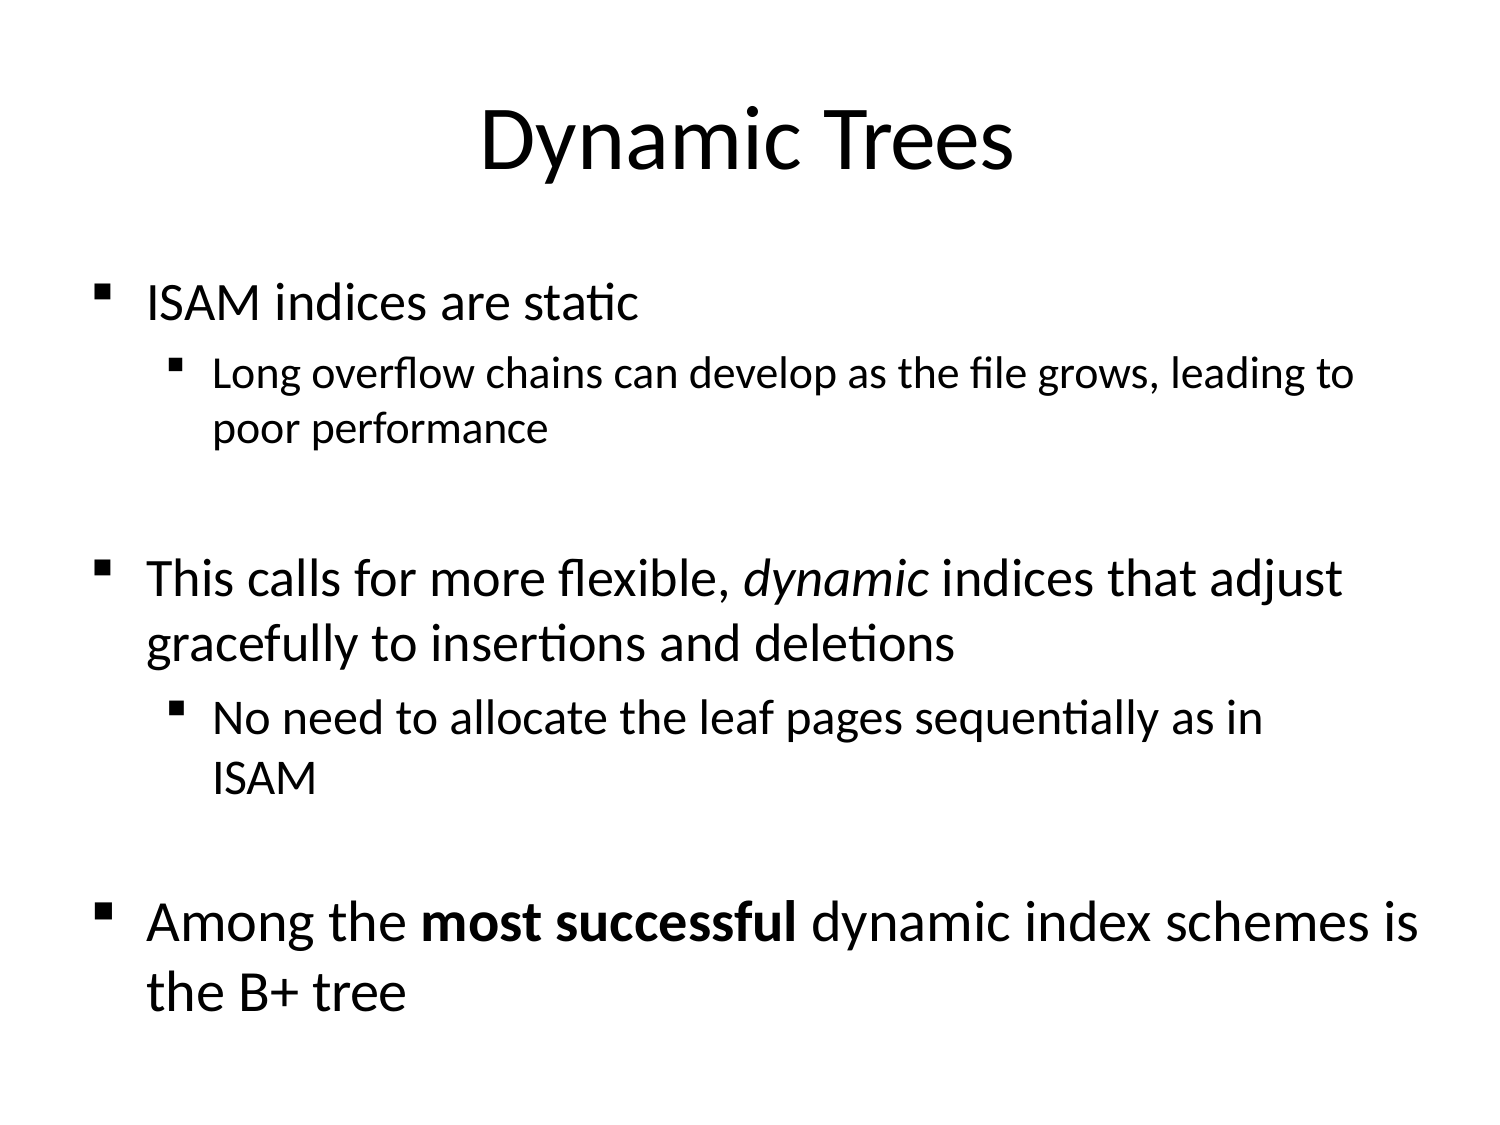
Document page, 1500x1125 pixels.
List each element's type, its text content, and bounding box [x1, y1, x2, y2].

title Dynamic Trees [477, 75, 1023, 250]
text_box ISAM indices are static Long overflow chains can develop as the file grows, leading to poor performance This calls for more flexible, dynamic indices that adjust gracefully to insertions and deletions No need to allocate the leaf pages sequentially as in ISAM Among the most successful dynamic index schemes is the B+ tree [87, 250, 1425, 1024]
